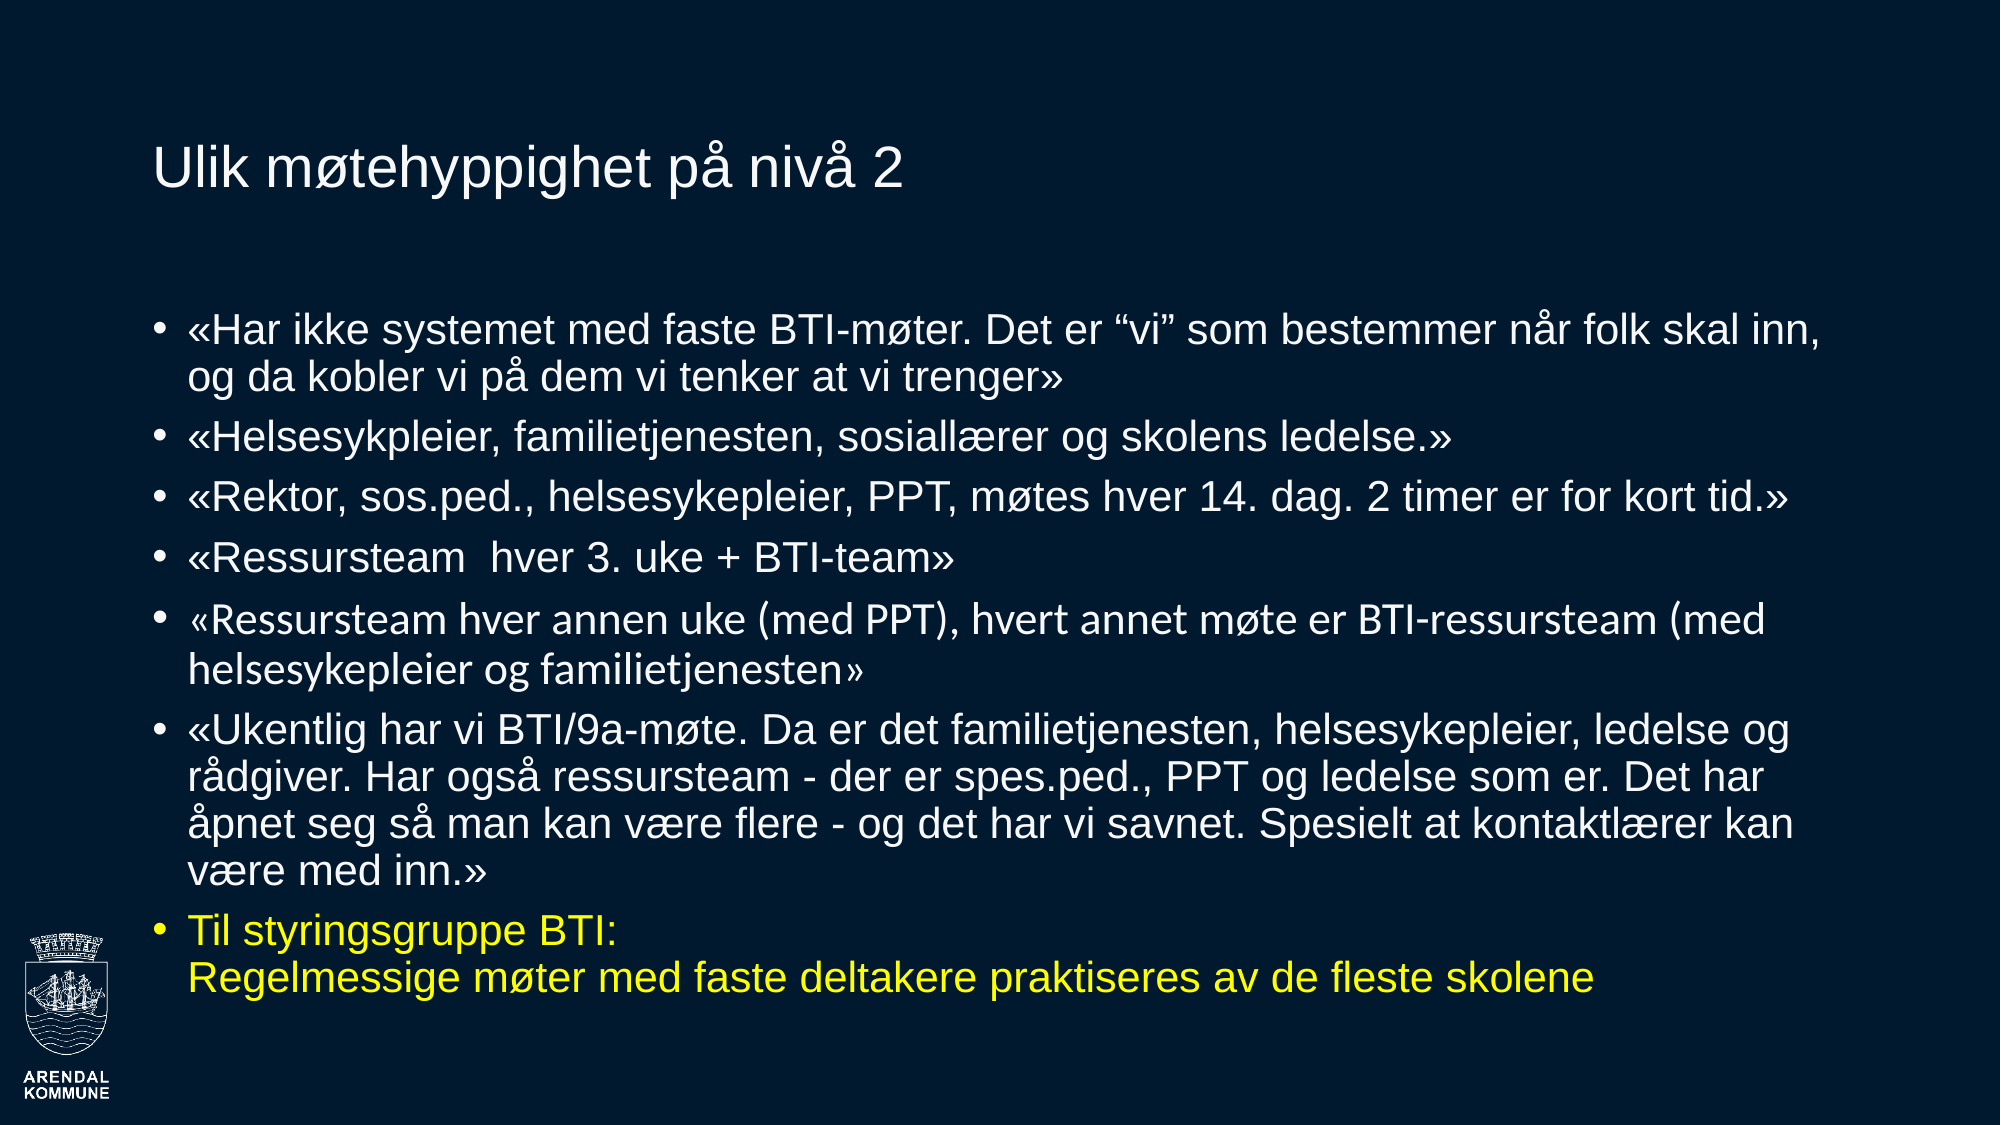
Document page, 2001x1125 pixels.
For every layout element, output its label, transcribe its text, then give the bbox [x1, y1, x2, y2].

title Ulik møtehyppighet på nivå 2 [137, 59, 1863, 278]
list «Har ikke systemet med faste BTI-møter. Det er “vi” som bestemmer når folk skal inn, og da kobler vi på dem vi tenker at vi trenger» «Helsesykpleier, familietjenesten, sosiallærer og skolens ledelse.» «Rektor, sos.ped., helsesykepleier, PPT, møtes hver 14. dag. 2 timer er for kort tid.» «Ressursteam hver 3. uke + BTI-team» «Ressursteam hver annen uke (med PPT), hvert annet møte er BTI-ressursteam (med helsesykepleier og familietjenesten» «Ukentlig har vi BTI/9a-møte. Da er det familietjenesten, helsesykepleier, ledelse og rådgiver. Har også ressursteam - der er spes.ped., PPT og ledelse som er. Det har åpnet seg så man kan være flere - og det har vi savnet. Spesielt at kontaktlærer kan være med inn.» Til styringsgruppe BTI: Regelmessige møter med faste deltakere praktiseres av de fleste skolene [137, 299, 1863, 1014]
picture [23, 933, 109, 1099]
